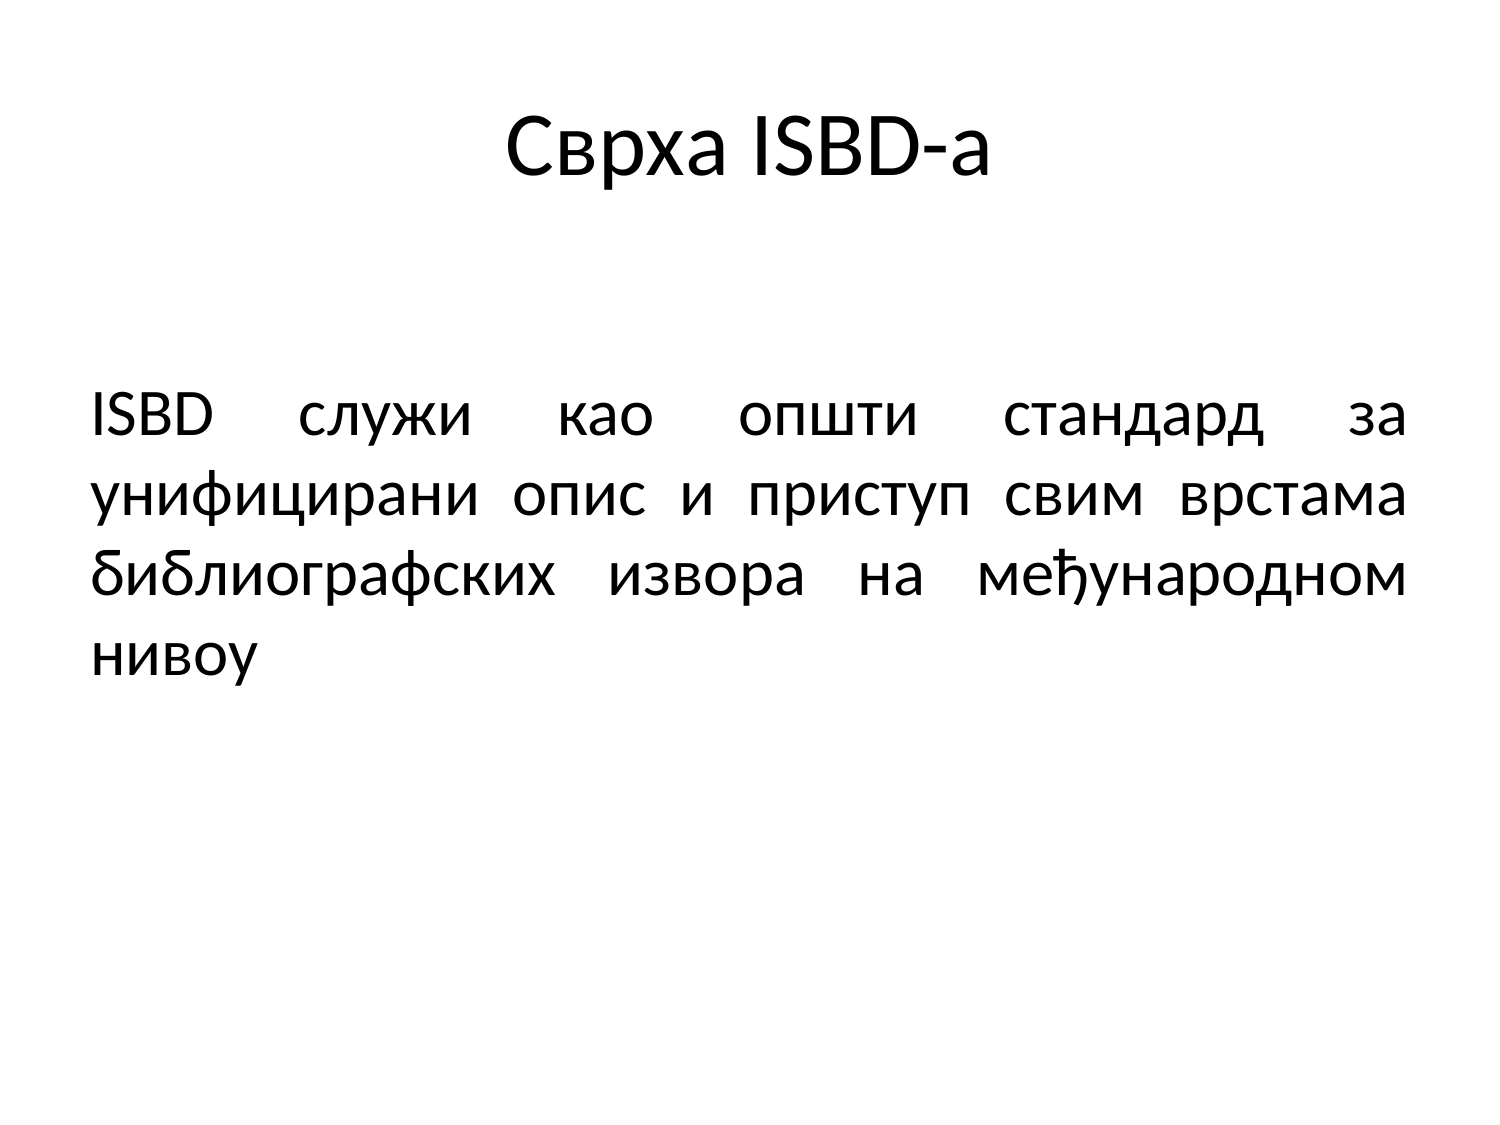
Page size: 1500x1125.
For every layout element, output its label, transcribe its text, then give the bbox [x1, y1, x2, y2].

list ISBD служи као општи стандард за унифицирани опис и приступ свим врстама библиографских извора на међународном нивоу [75, 361, 1425, 1005]
title Сврха ISBD-a [75, 45, 1425, 233]
